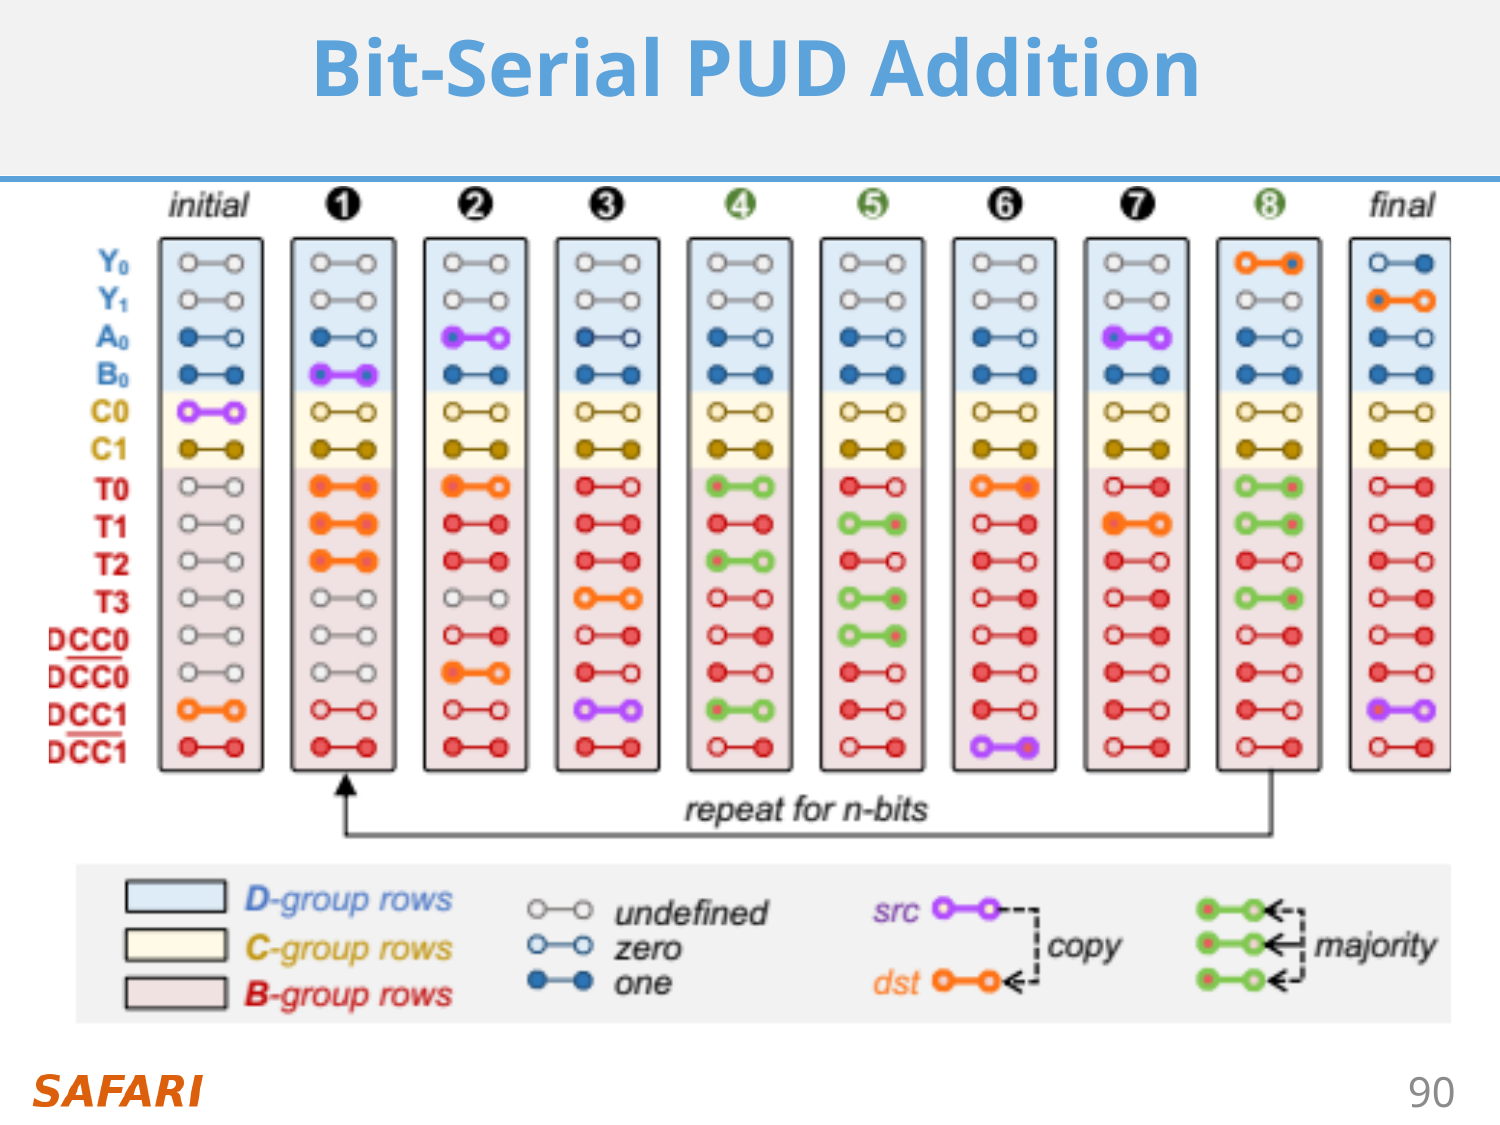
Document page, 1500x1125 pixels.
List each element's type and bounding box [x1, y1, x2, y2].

picture [48, 186, 1452, 1025]
title [27, 21, 1487, 122]
picture [31, 1065, 209, 1117]
